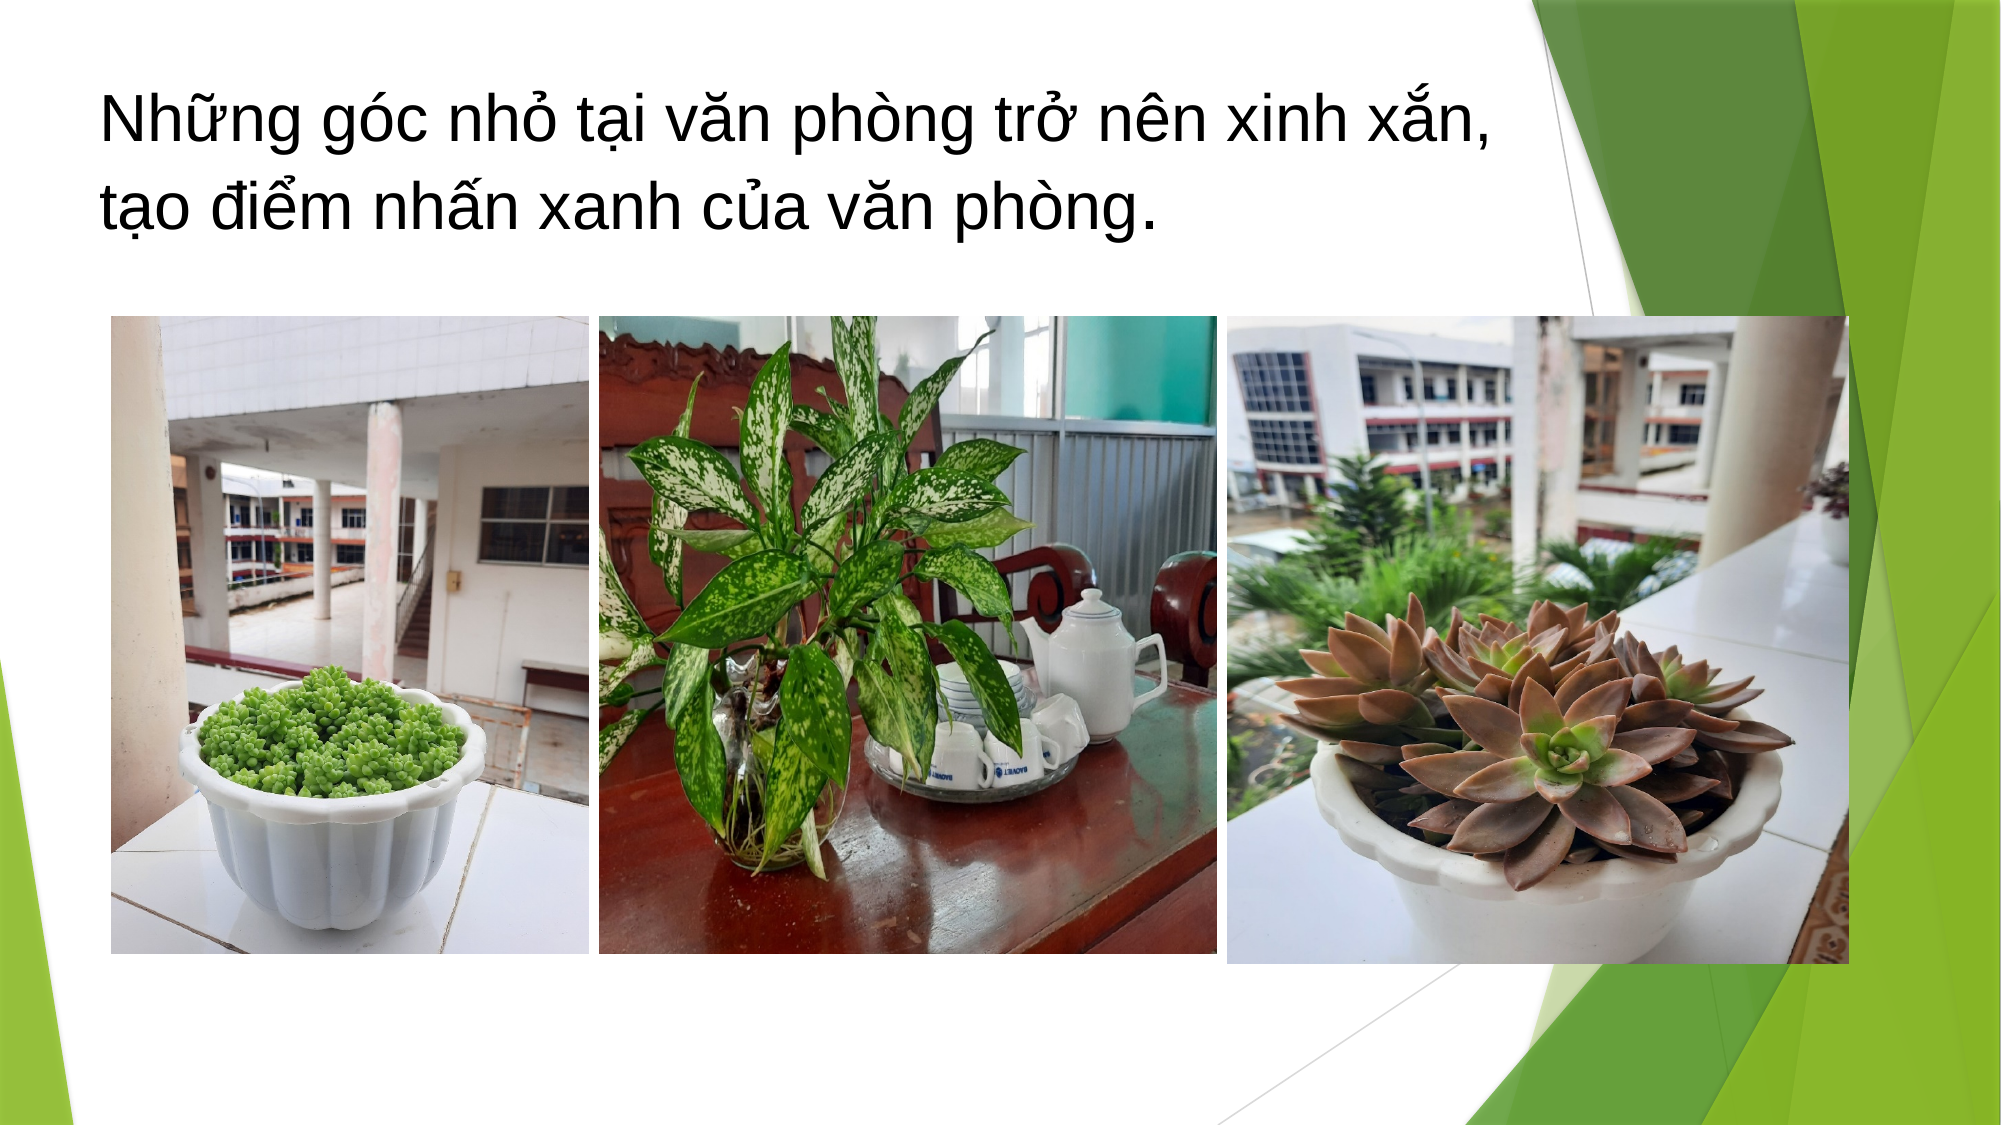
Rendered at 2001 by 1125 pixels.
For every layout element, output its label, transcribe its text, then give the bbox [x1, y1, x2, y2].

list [598, 316, 1217, 954]
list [110, 316, 590, 954]
title Những góc nhỏ tại văn phòng trở nên xinh xắn, tạo điểm nhấn xanh của văn phòng. [84, 67, 1572, 284]
picture [1226, 316, 1849, 965]
